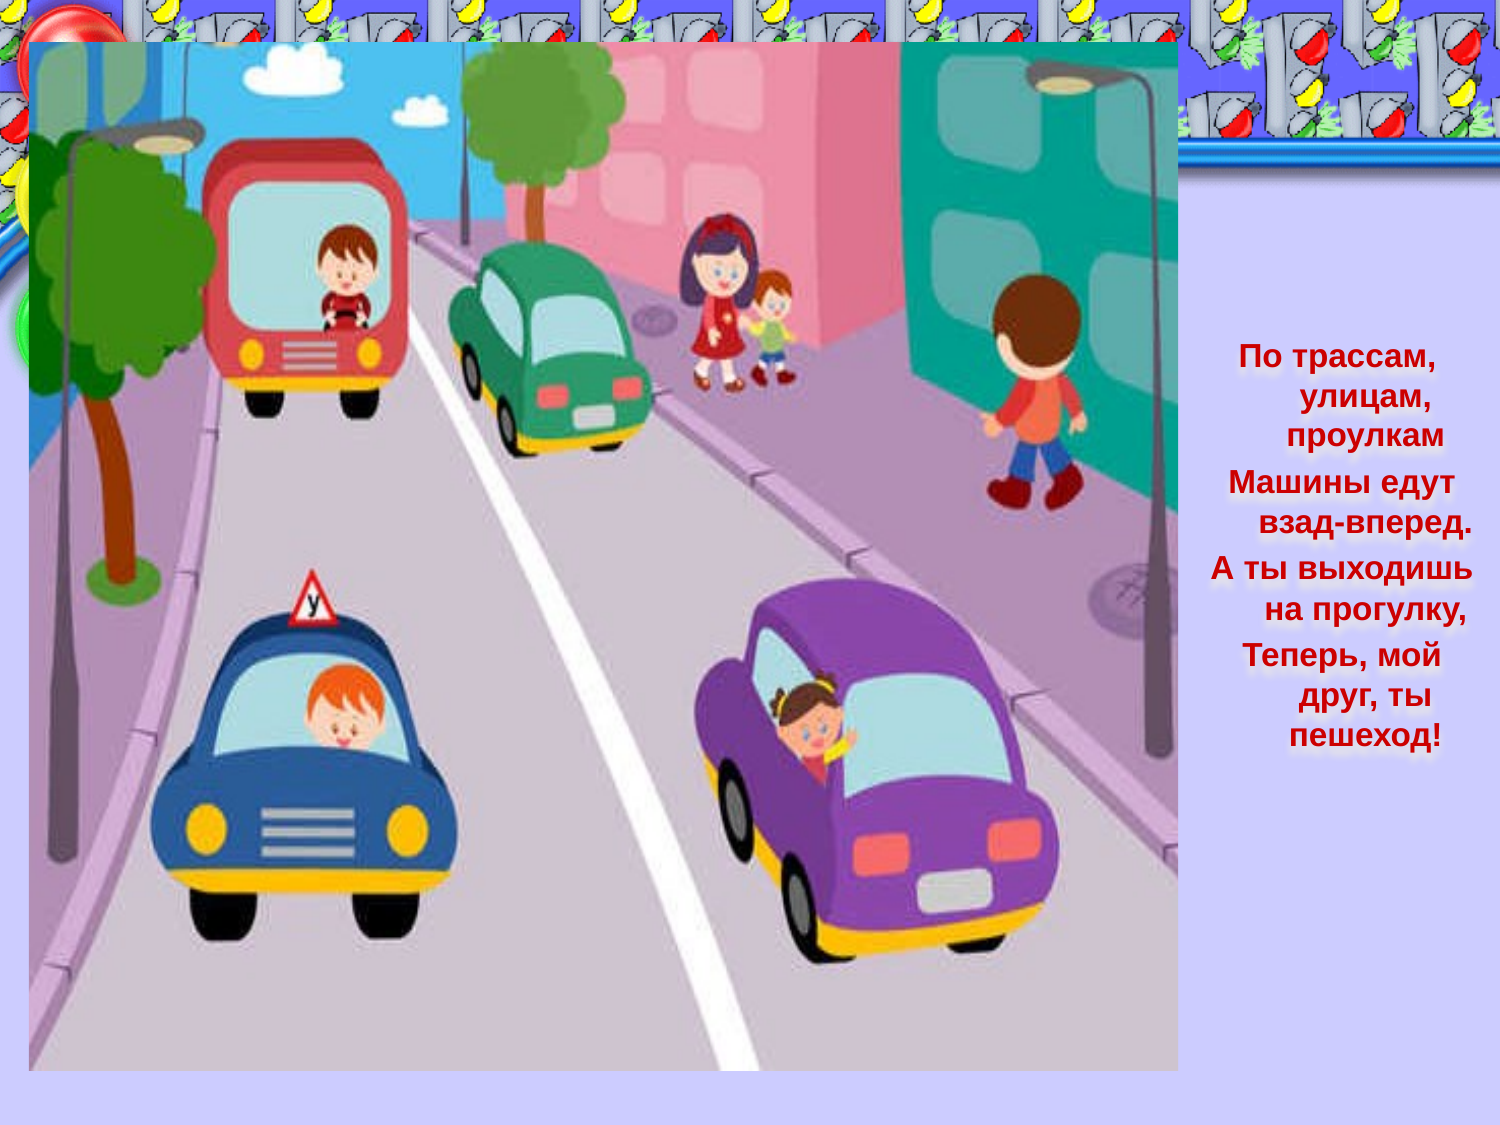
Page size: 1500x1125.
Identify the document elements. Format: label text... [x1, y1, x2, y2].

text_box По трассам, улицам, проулкам Машины едут взад-вперед. А ты выходишь на прогулку, Теперь, мой друг, ты пешеход! [1183, 326, 1500, 839]
picture [0, 0, 1500, 1125]
